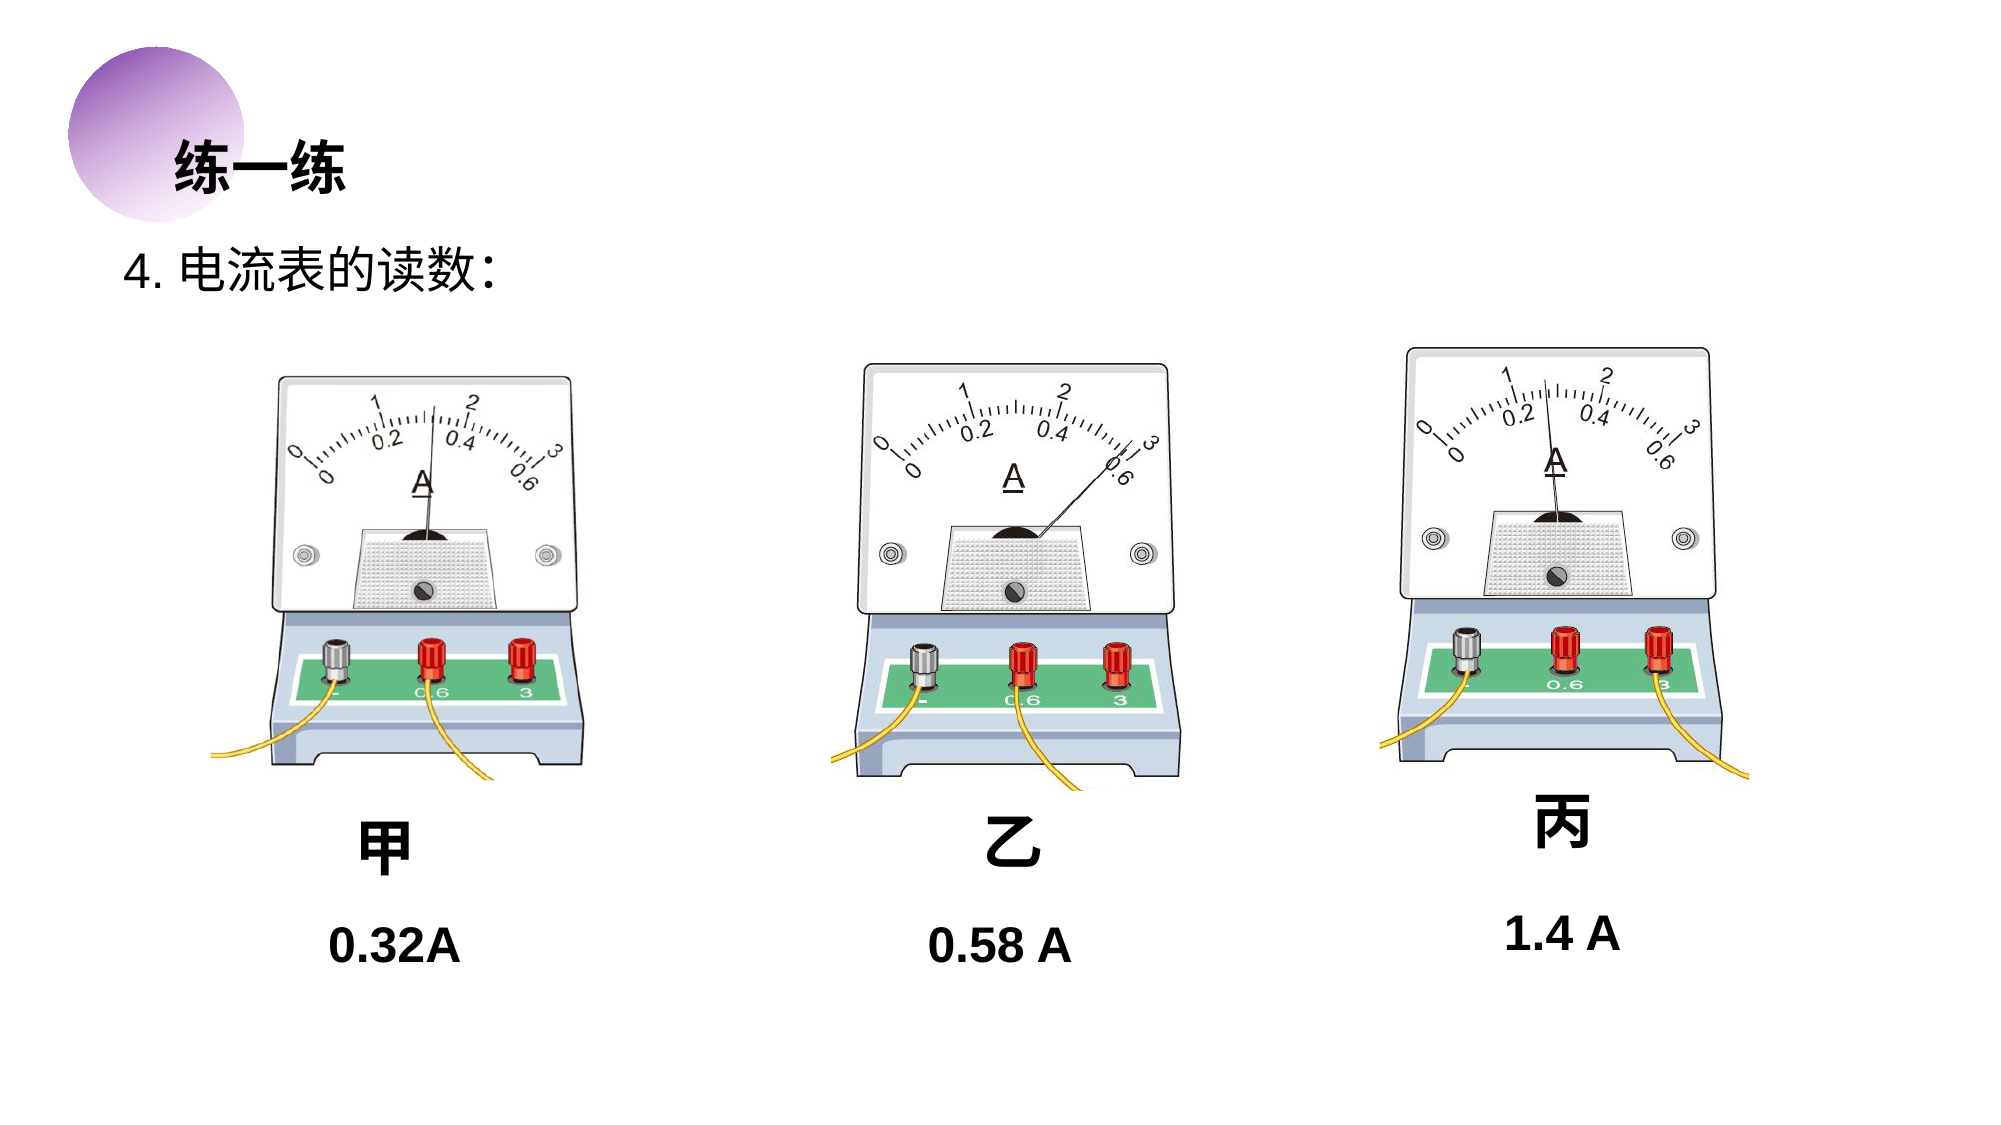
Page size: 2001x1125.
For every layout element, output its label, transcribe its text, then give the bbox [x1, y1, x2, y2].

text_box 练一练 [158, 123, 363, 209]
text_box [209, 367, 626, 875]
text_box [831, 354, 1205, 869]
text_box 1.4 A [1489, 892, 1637, 968]
text_box 4.电流表的读数： [108, 219, 609, 307]
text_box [1379, 335, 1750, 848]
text_box 0.58 A [860, 905, 1140, 981]
text_box 0.32A [262, 905, 528, 981]
